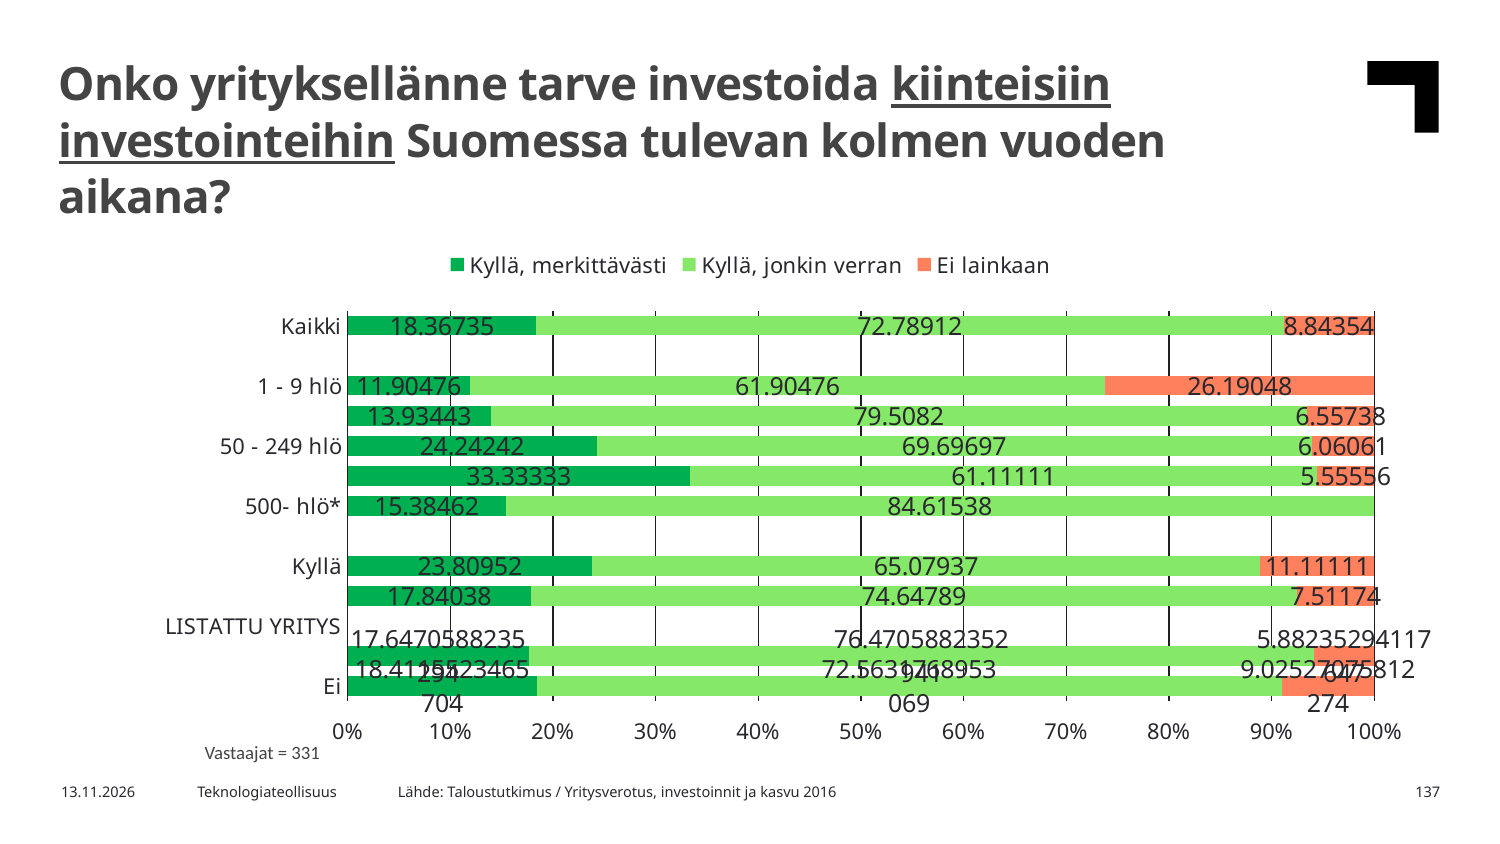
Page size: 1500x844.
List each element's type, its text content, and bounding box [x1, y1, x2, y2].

list Lähde: Taloustutkimus / Yritysverotus, investoinnit ja kasvu 2016 [382, 775, 1046, 812]
list Onko yrityksellänne tarve investoida kiinteisiin investointeihin Suomessa tulevan kolmen vuoden aikana? [41, 46, 1353, 153]
chart [62, 232, 1440, 763]
slide_number 137 [1313, 775, 1456, 803]
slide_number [46, 775, 182, 803]
footer Teknologiateollisuus [182, 775, 382, 803]
